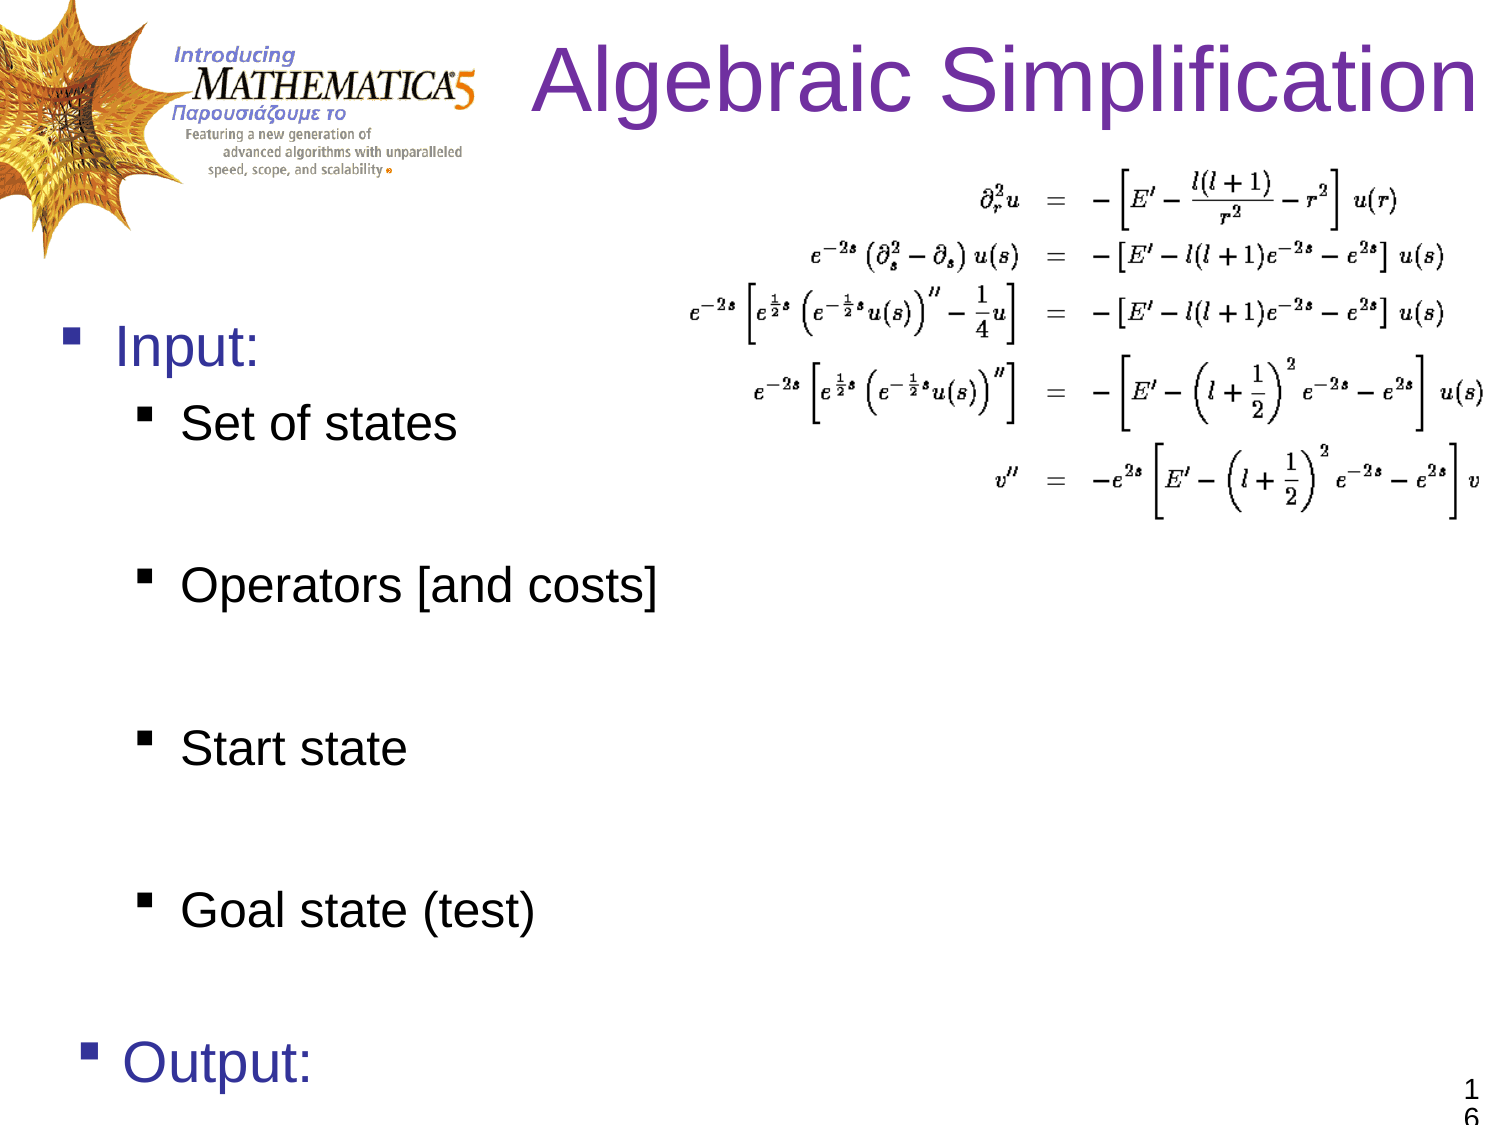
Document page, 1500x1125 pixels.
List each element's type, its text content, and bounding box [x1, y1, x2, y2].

list Input: Set of states Operators [and costs] Start state Goal state (test) Output: [49, 299, 1401, 1125]
title Algebraic Simplification [479, 0, 1500, 151]
picture [0, 0, 476, 260]
picture [662, 149, 1500, 542]
slide_number 16 [1448, 1062, 1500, 1113]
